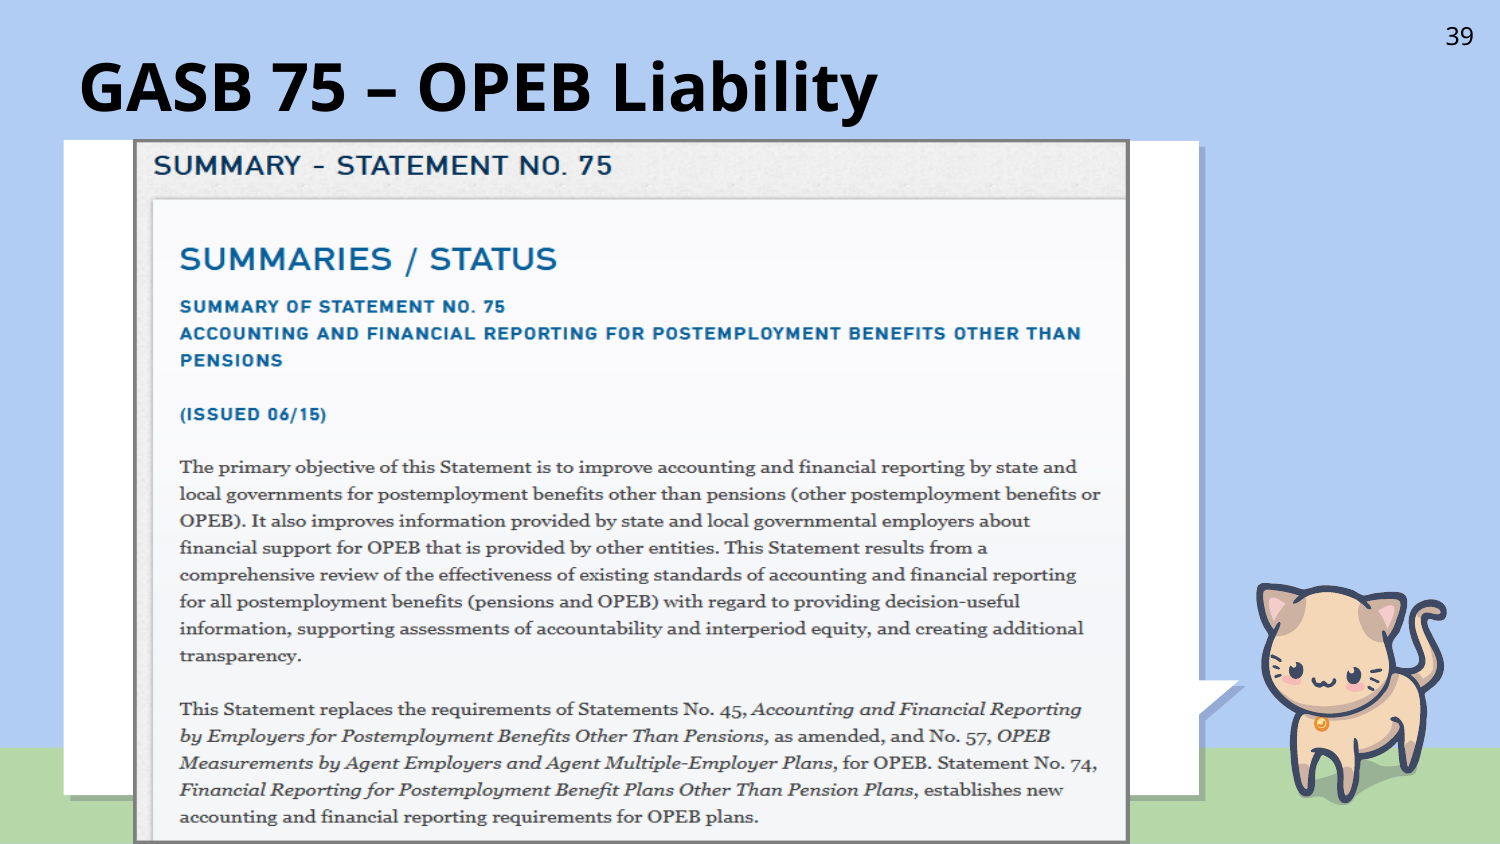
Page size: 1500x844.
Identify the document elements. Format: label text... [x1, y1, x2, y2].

title GASB 75 – OPEB Liability [63, 0, 1200, 140]
picture [133, 139, 1130, 844]
slide_number 39 [1399, 5, 1490, 70]
